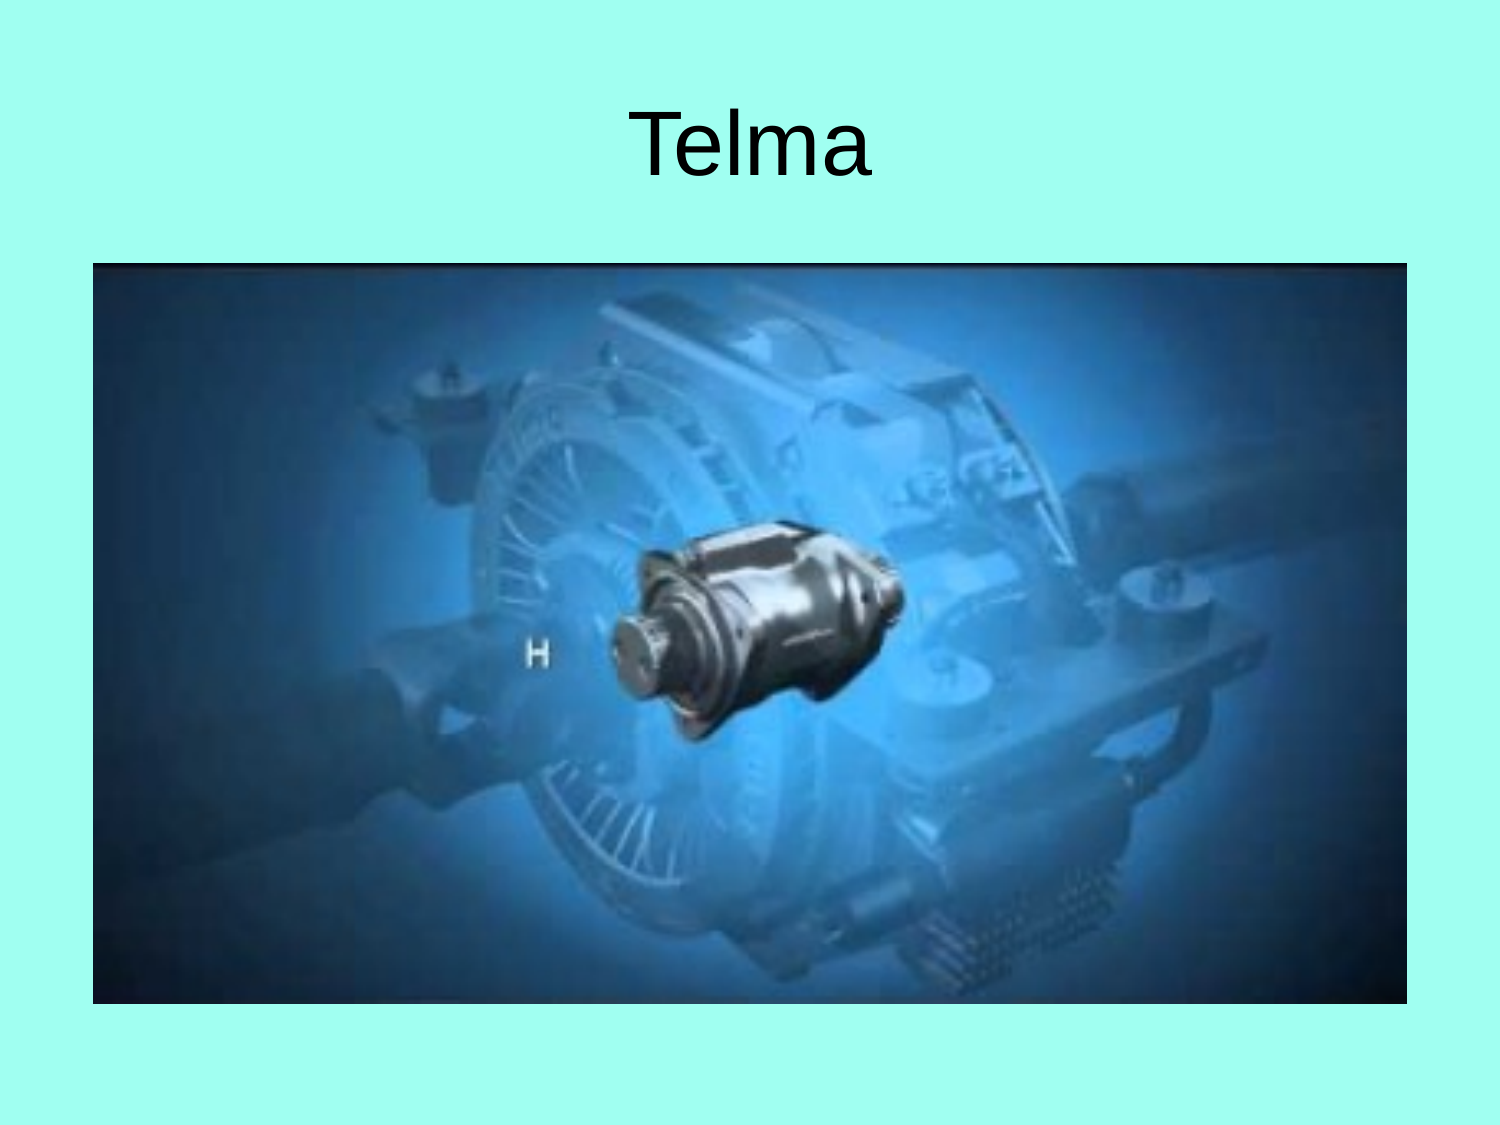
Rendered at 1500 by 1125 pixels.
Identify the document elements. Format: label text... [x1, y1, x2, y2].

title Telma [74, 44, 1426, 233]
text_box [92, 262, 1408, 1006]
